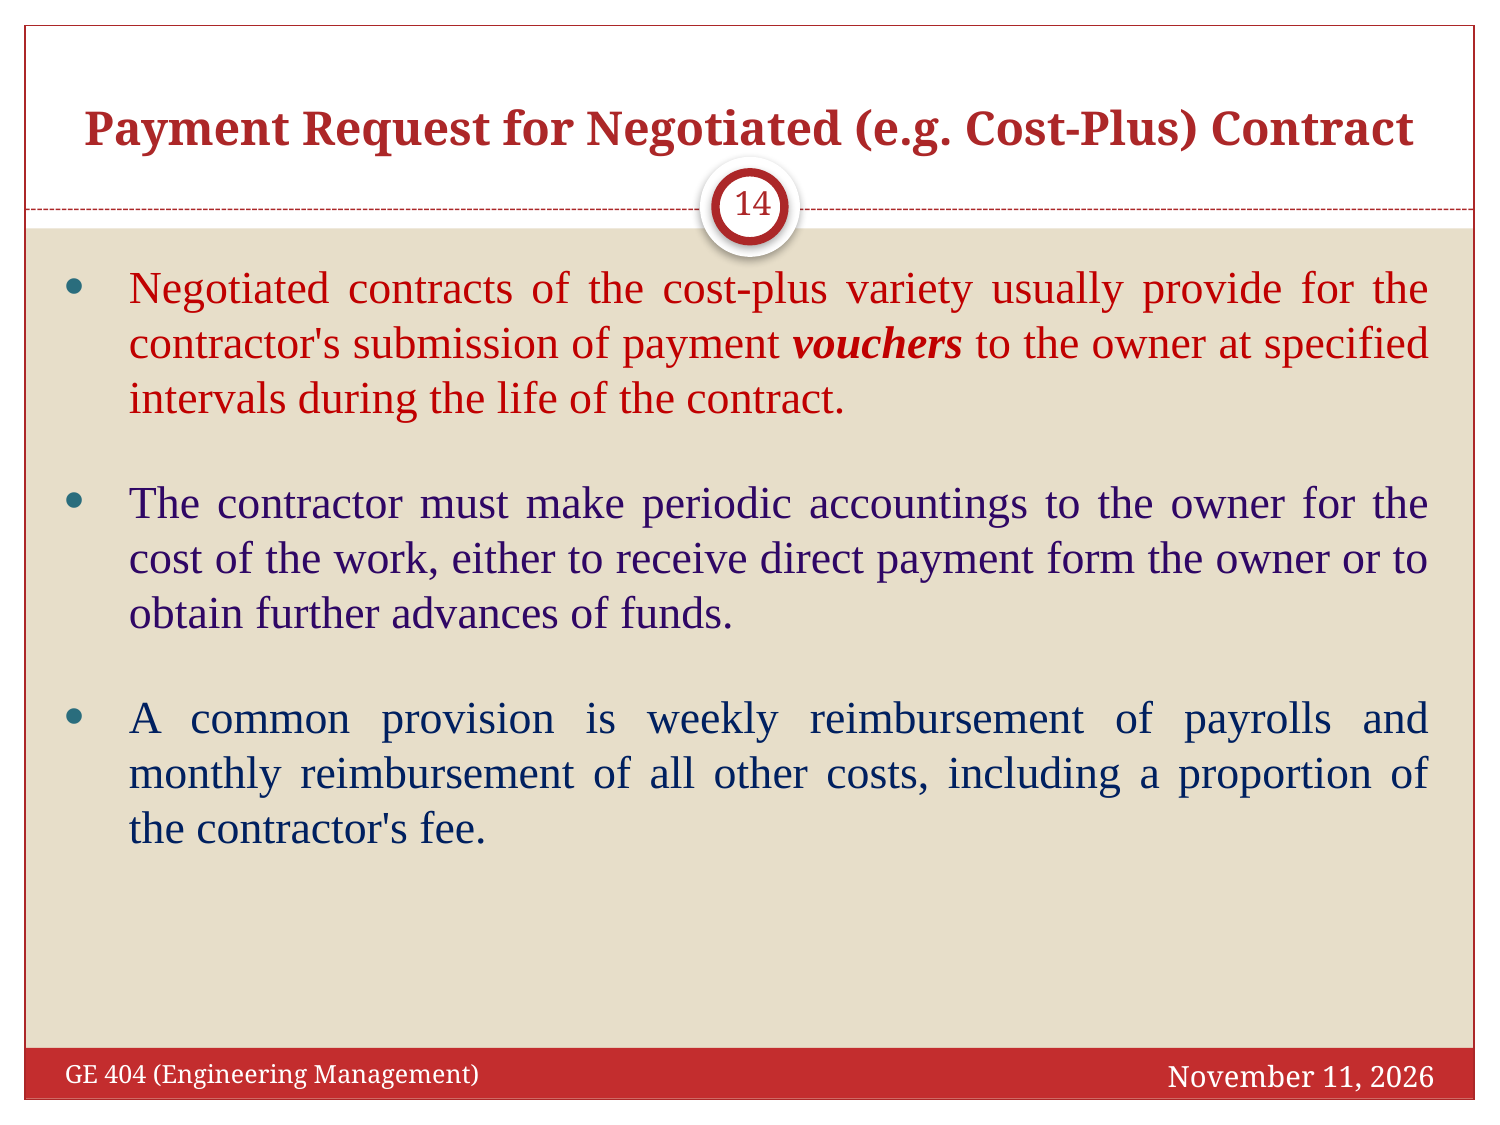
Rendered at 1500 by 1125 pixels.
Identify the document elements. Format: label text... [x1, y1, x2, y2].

title Payment Request for Negotiated (e.g. Cost-Plus) Contract [49, 37, 1450, 162]
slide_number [950, 1050, 1450, 1111]
slide_number 14 [715, 168, 791, 241]
footer GE 404 (Engineering Management) [50, 1051, 638, 1112]
list Negotiated contracts of the cost-plus variety usually provide for the contractor's submission of payment vouchers to the owner at specified intervals during the life of the contract. The contractor must make periodic accountings to the owner for the cost of the work, either to receive direct payment form the owner or to obtain further advances of funds. A common provision is weekly reimbursement of payrolls and monthly reimbursement of all other costs, including a proportion of the contractor's fee. [49, 250, 1445, 1001]
